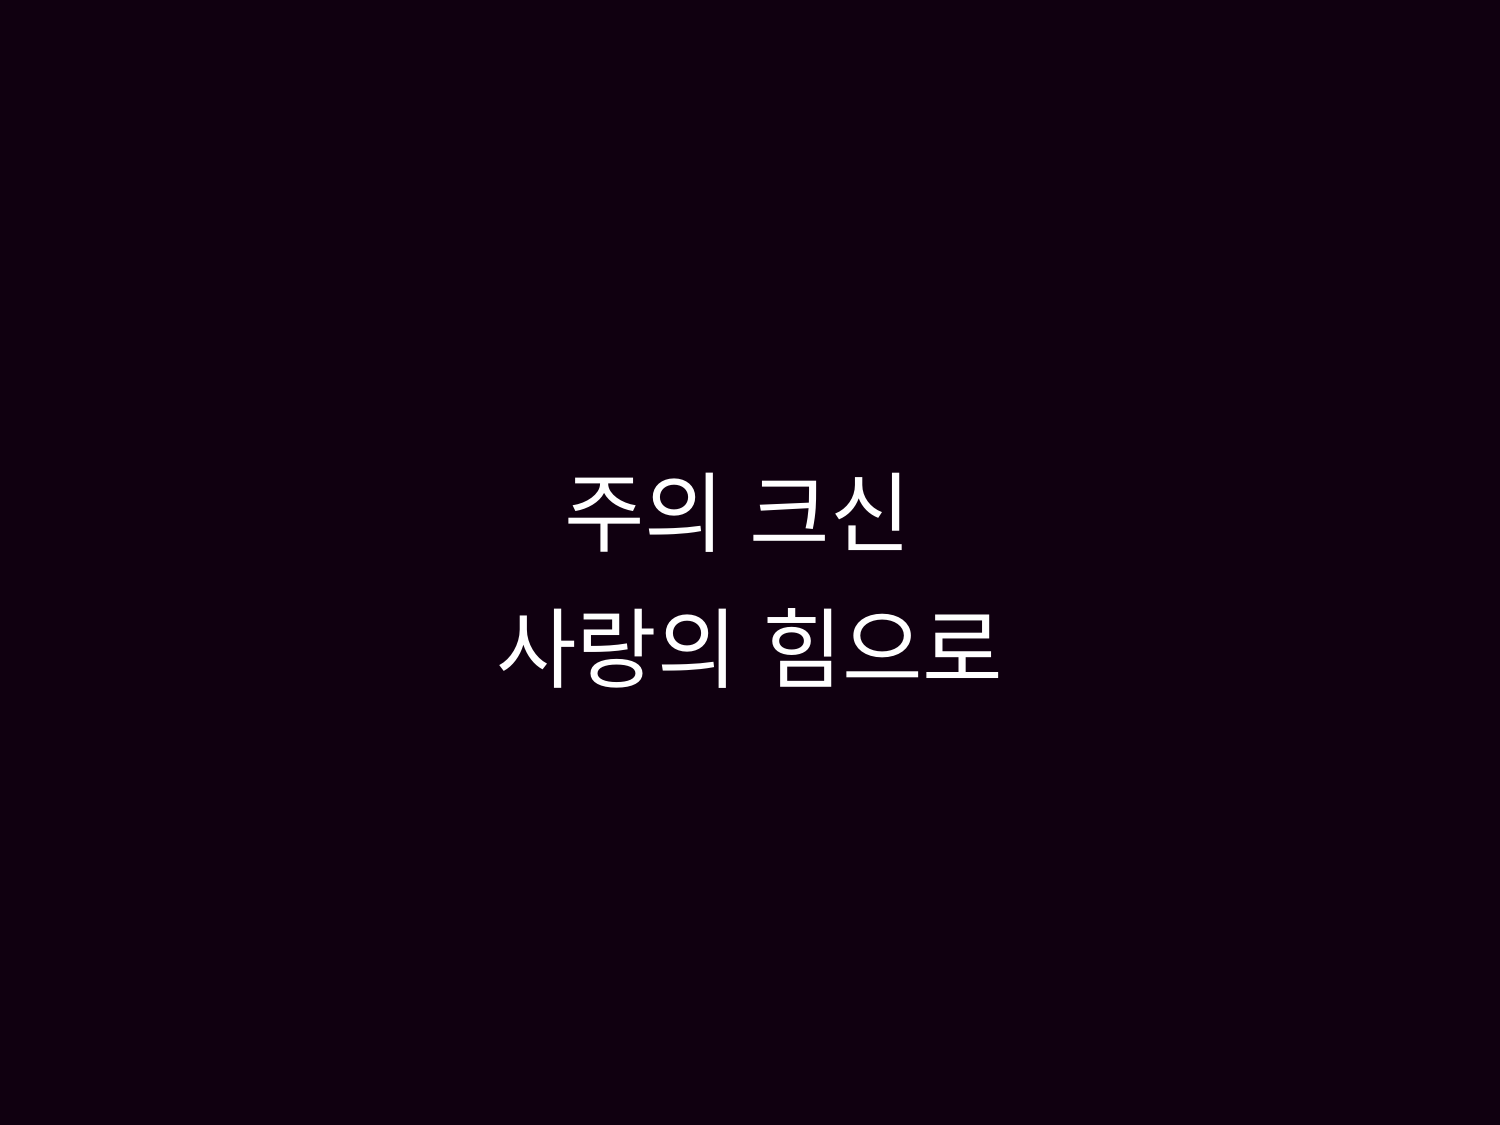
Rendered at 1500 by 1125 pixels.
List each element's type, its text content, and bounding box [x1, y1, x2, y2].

title 주의 크신 사랑의 힘으로 [0, 0, 1500, 1125]
